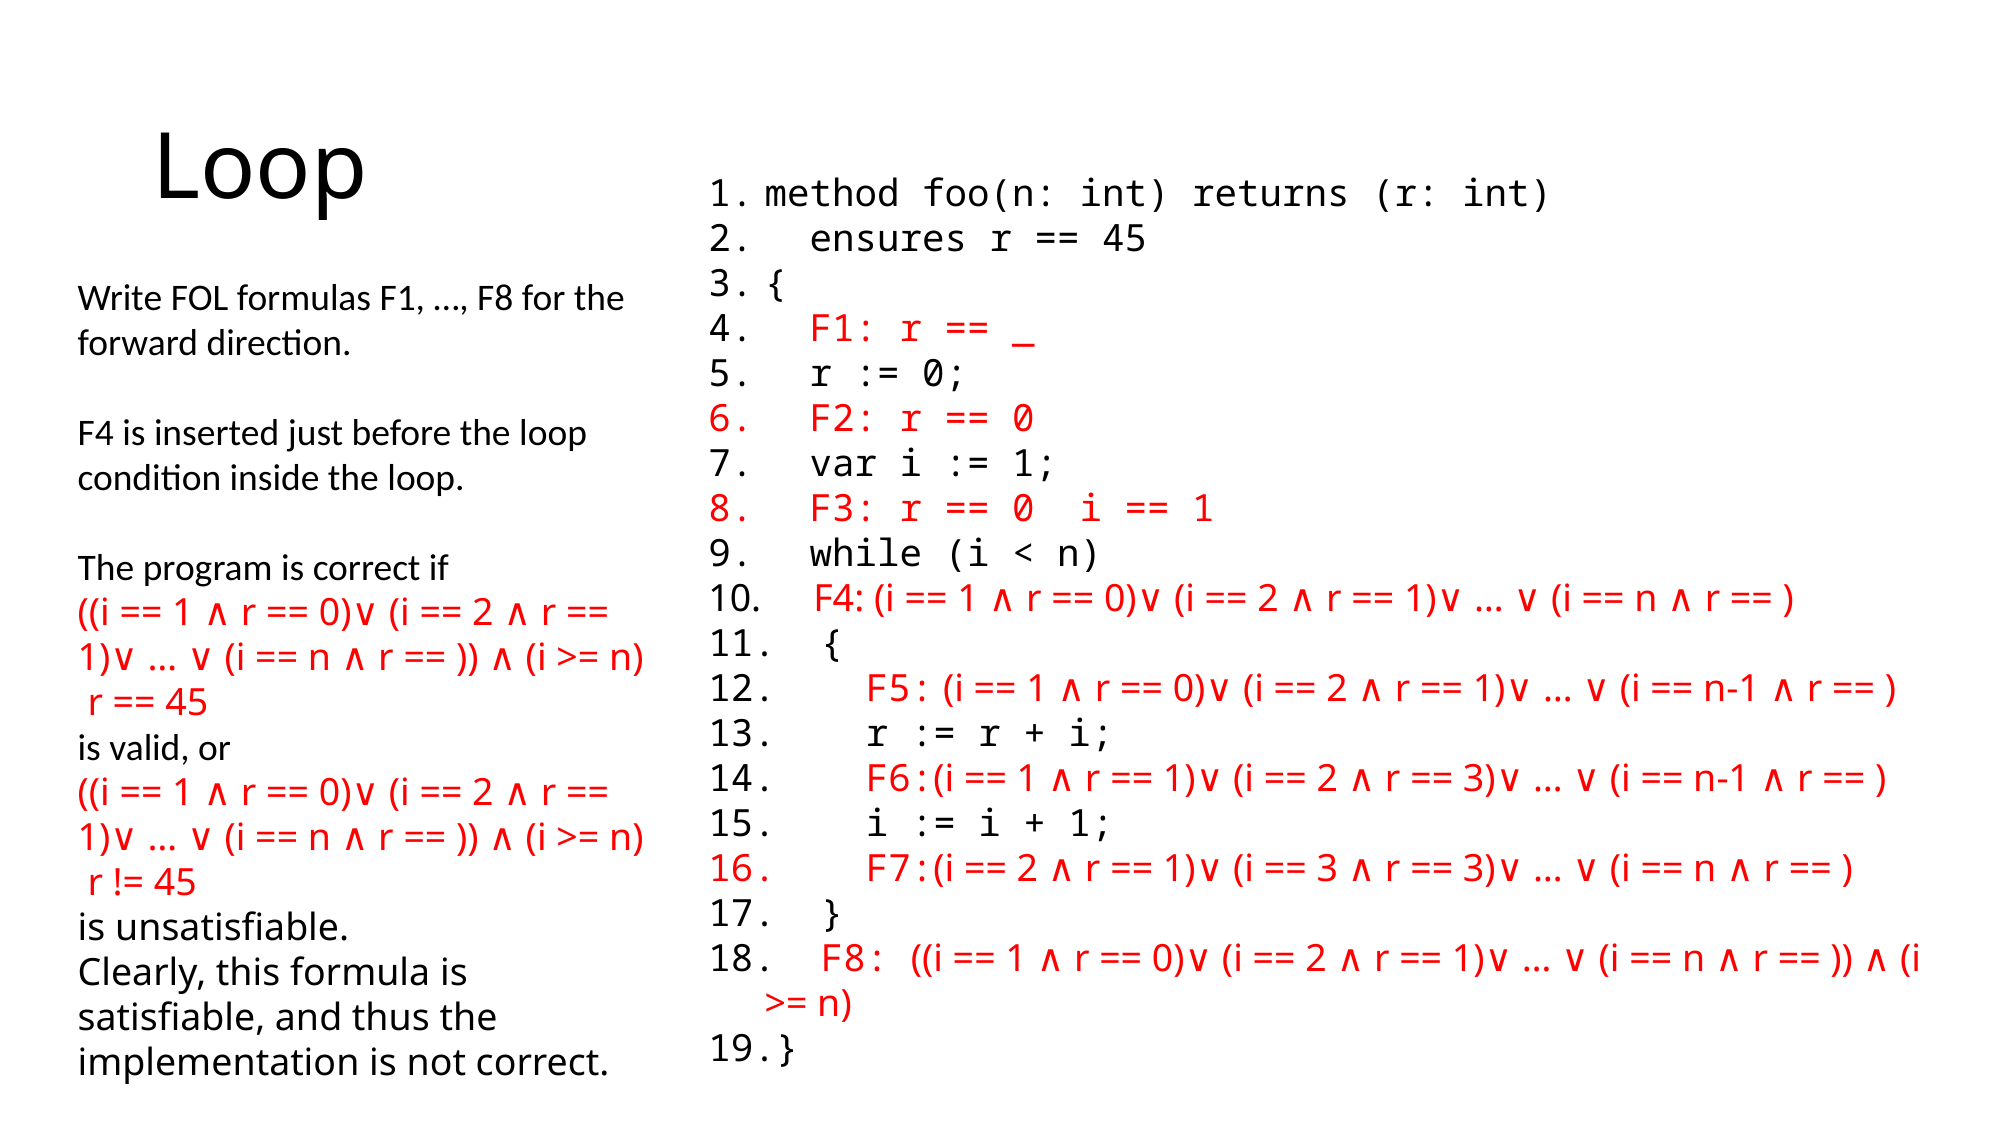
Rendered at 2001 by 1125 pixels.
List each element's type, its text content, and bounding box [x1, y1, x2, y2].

title Loop [137, 59, 1863, 278]
list [137, 299, 913, 1014]
